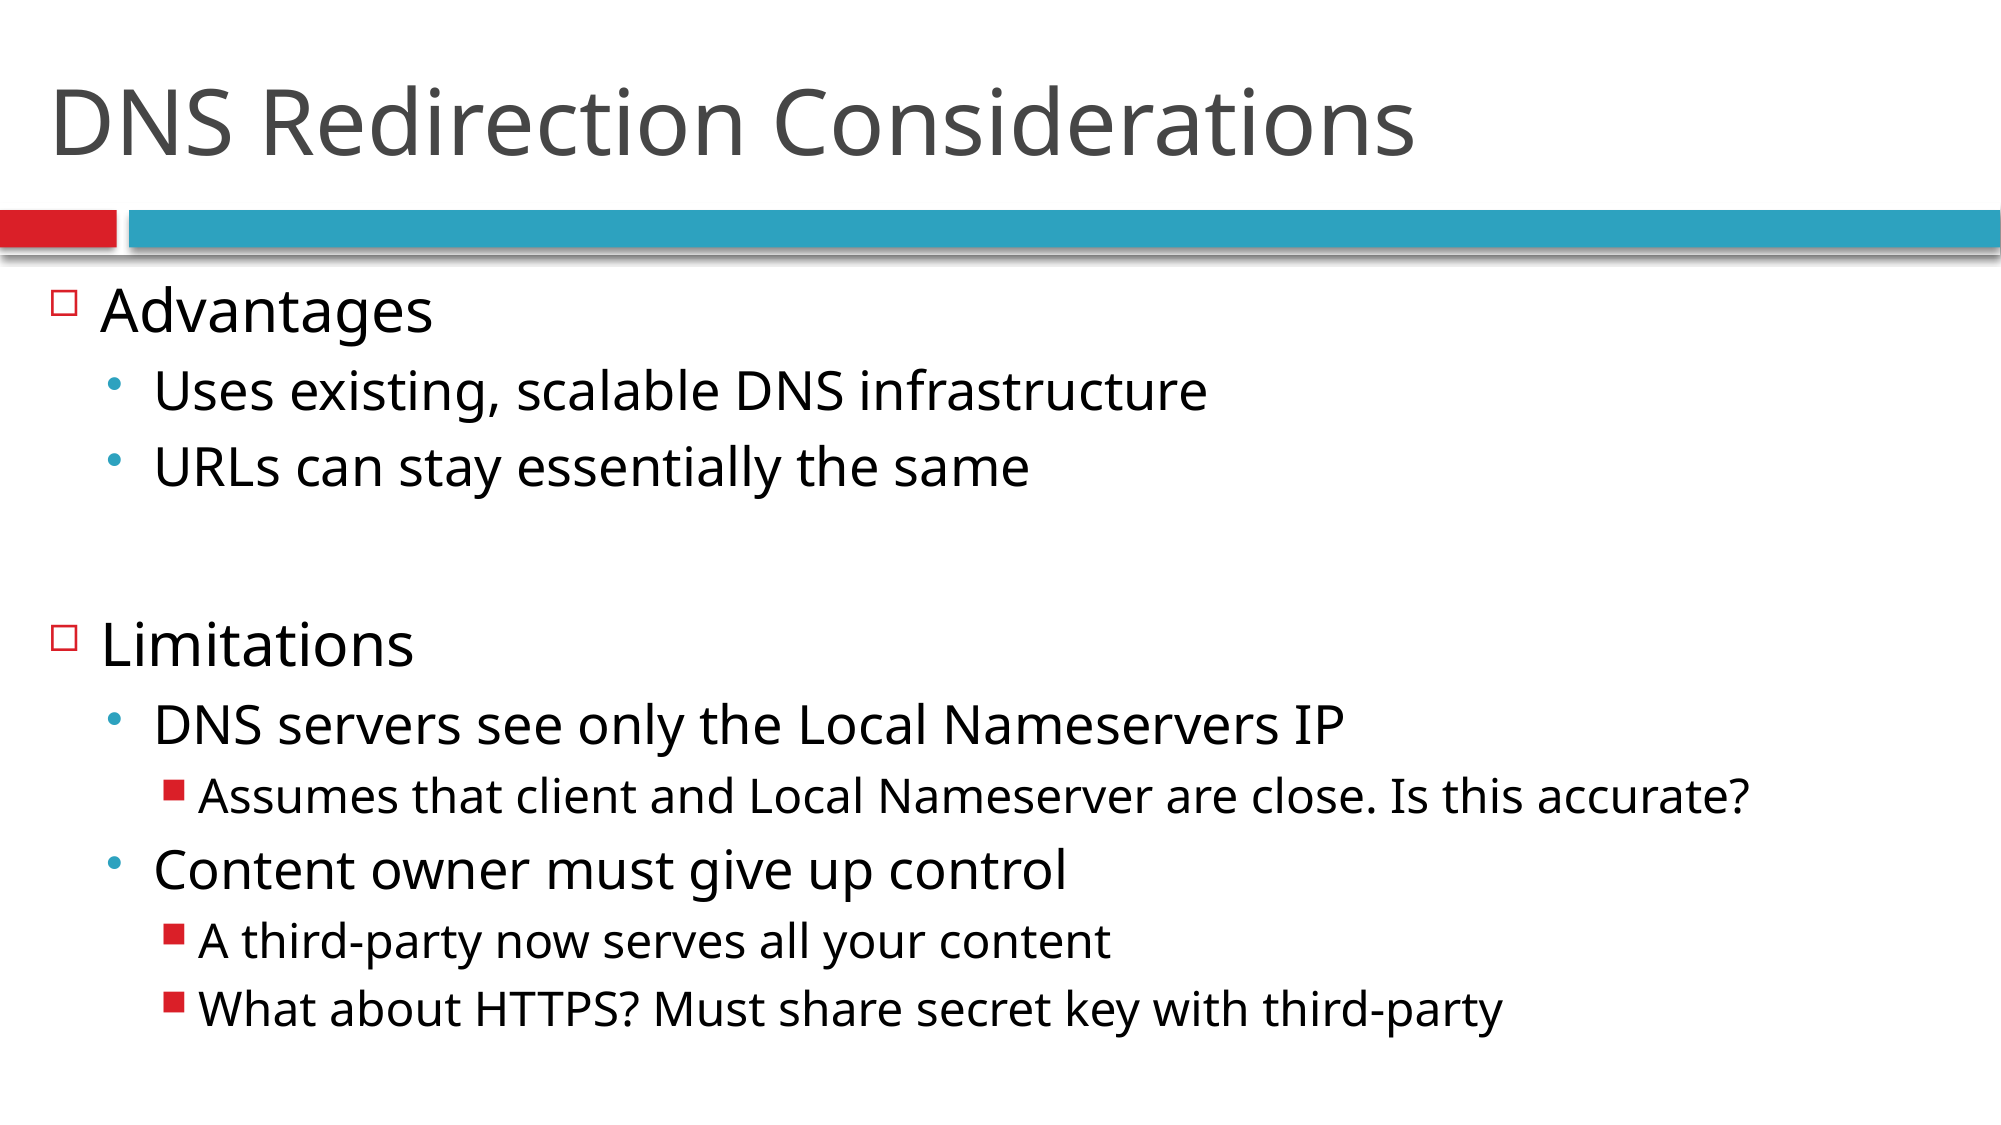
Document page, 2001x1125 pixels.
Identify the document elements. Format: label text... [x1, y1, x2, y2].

list Advantages Uses existing, scalable DNS infrastructure URLs can stay essentially the same Limitations DNS servers see only the Local Nameservers IP Assumes that client and Local Nameserver are close. Is this accurate? Content owner must give up control A third-party now serves all your content What about HTTPS? Must share secret key with third-party [33, 264, 1967, 1102]
title DNS Redirection Considerations [33, 37, 1967, 200]
